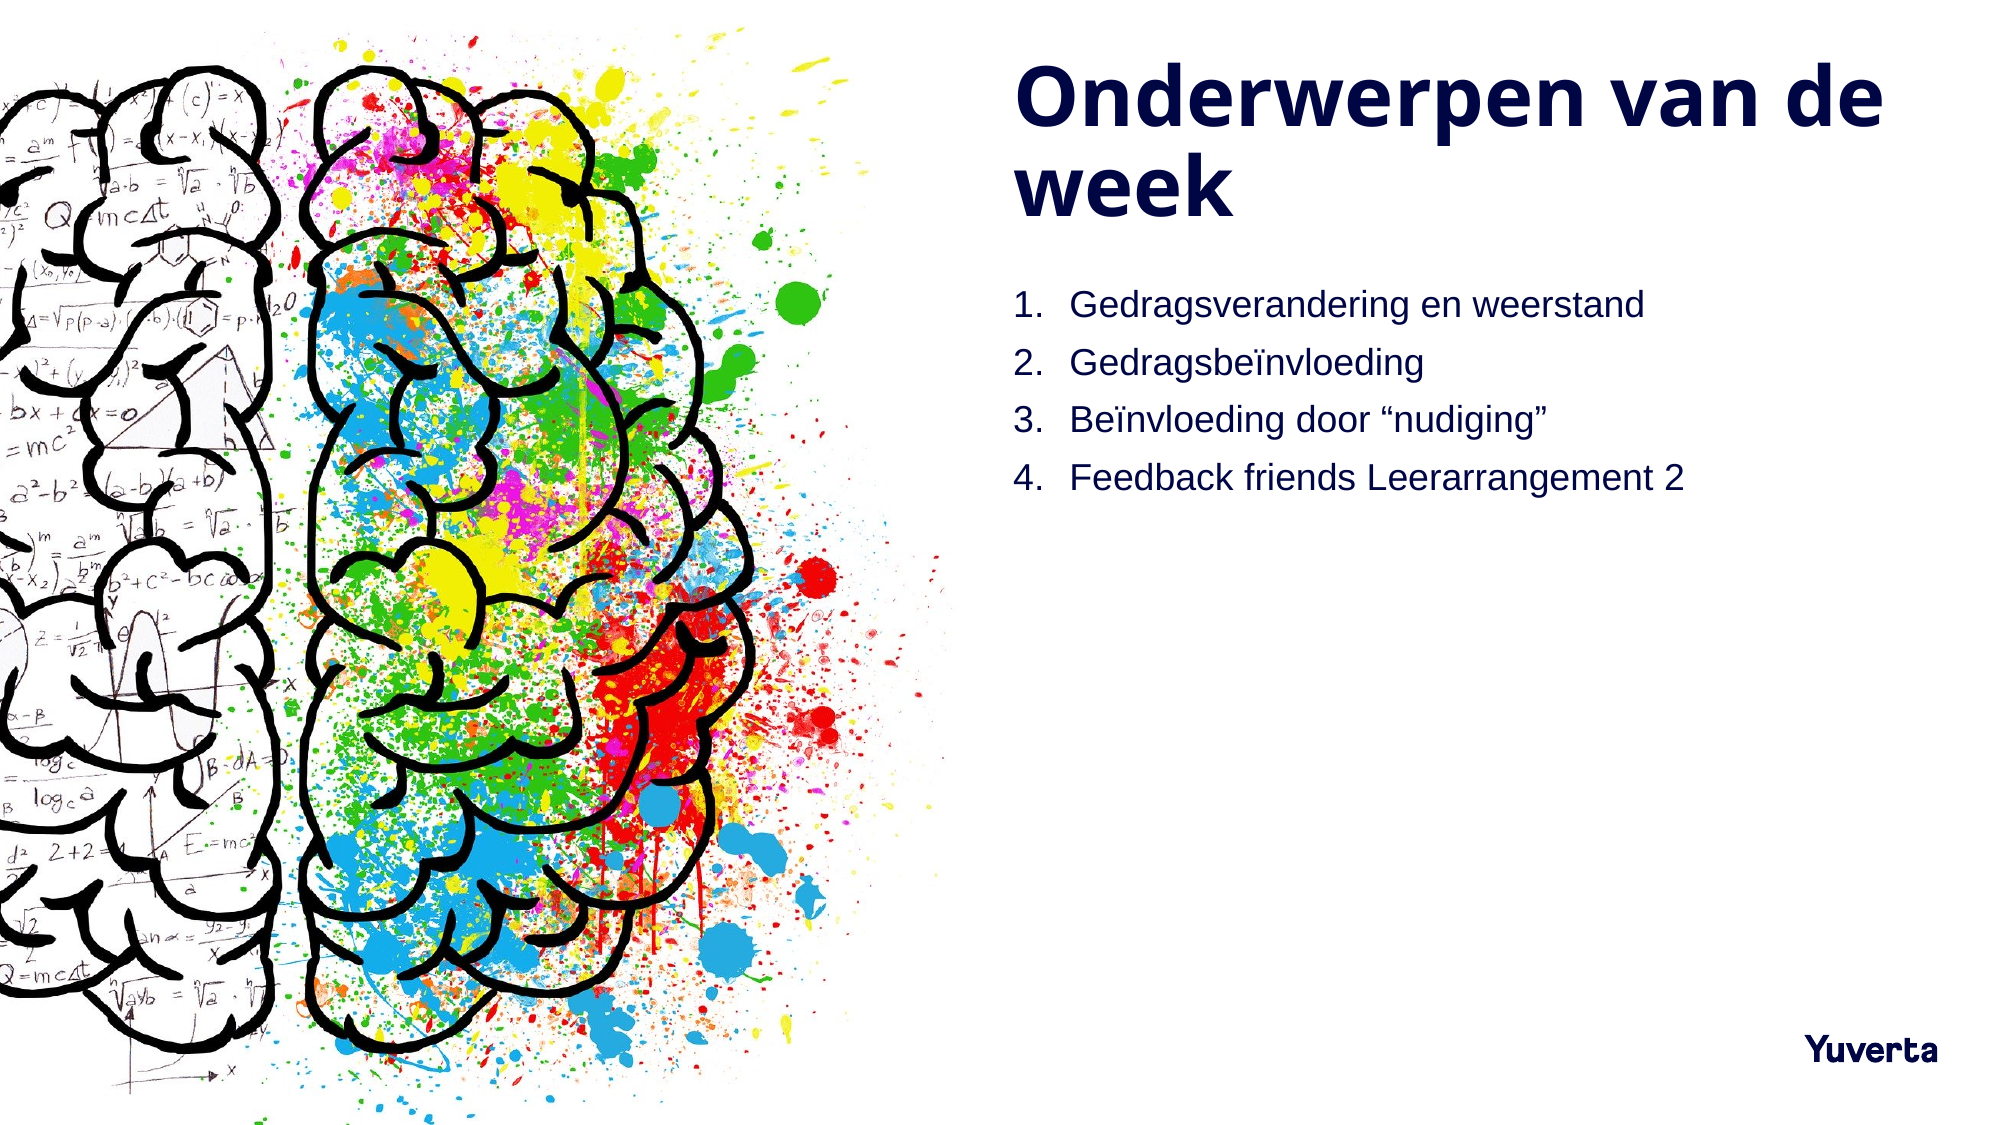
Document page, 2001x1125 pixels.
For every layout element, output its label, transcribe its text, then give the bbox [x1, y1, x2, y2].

list Gedragsverandering en weerstand Gedragsbeïnvloeding Beïnvloeding door “nudiging” Feedback friends Leerarrangement 2 [1013, 280, 1940, 1006]
title Onderwerpen van de week [1013, 48, 1938, 239]
picture [0, 0, 987, 1125]
